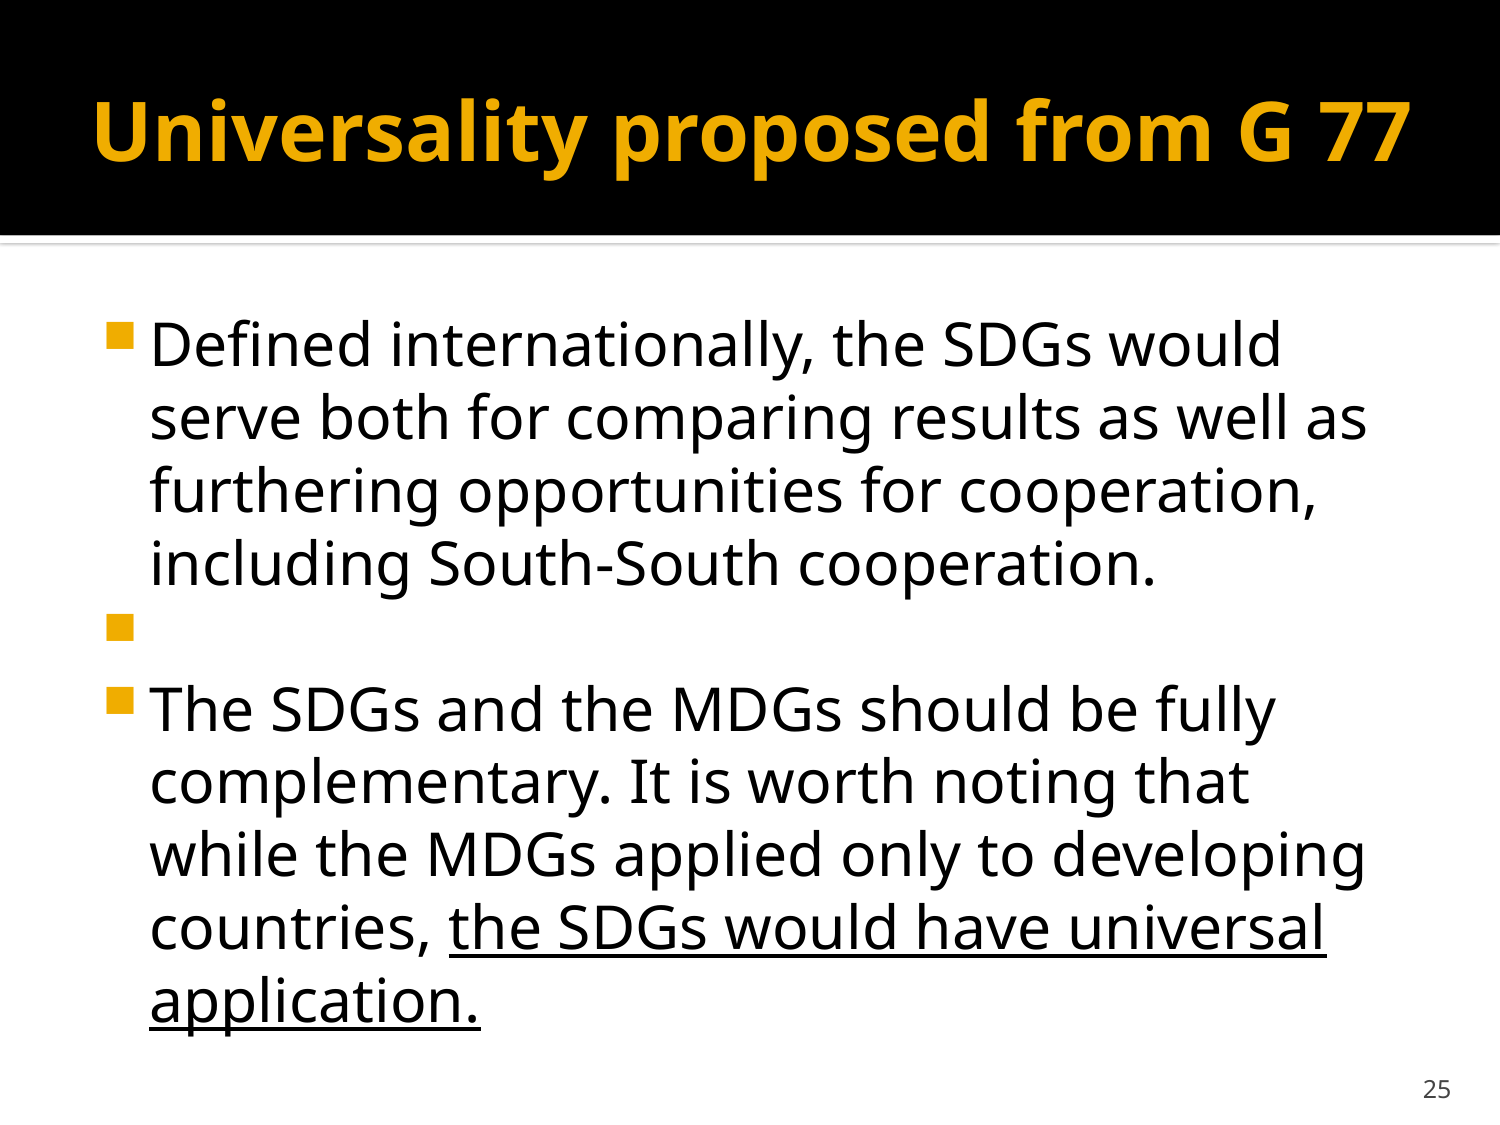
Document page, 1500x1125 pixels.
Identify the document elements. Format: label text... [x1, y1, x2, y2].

slide_number 25 [1345, 1062, 1467, 1108]
title Universality proposed from G 77 [75, 25, 1425, 231]
list Defined internationally, the SDGs would serve both for comparing results as well as furthering opportunities for cooperation, including South-South cooperation. The SDGs and the MDGs should be fully complementary. It is worth noting that while the MDGs applied only to developing countries, the SDGs would have universal application. [75, 291, 1425, 1050]
